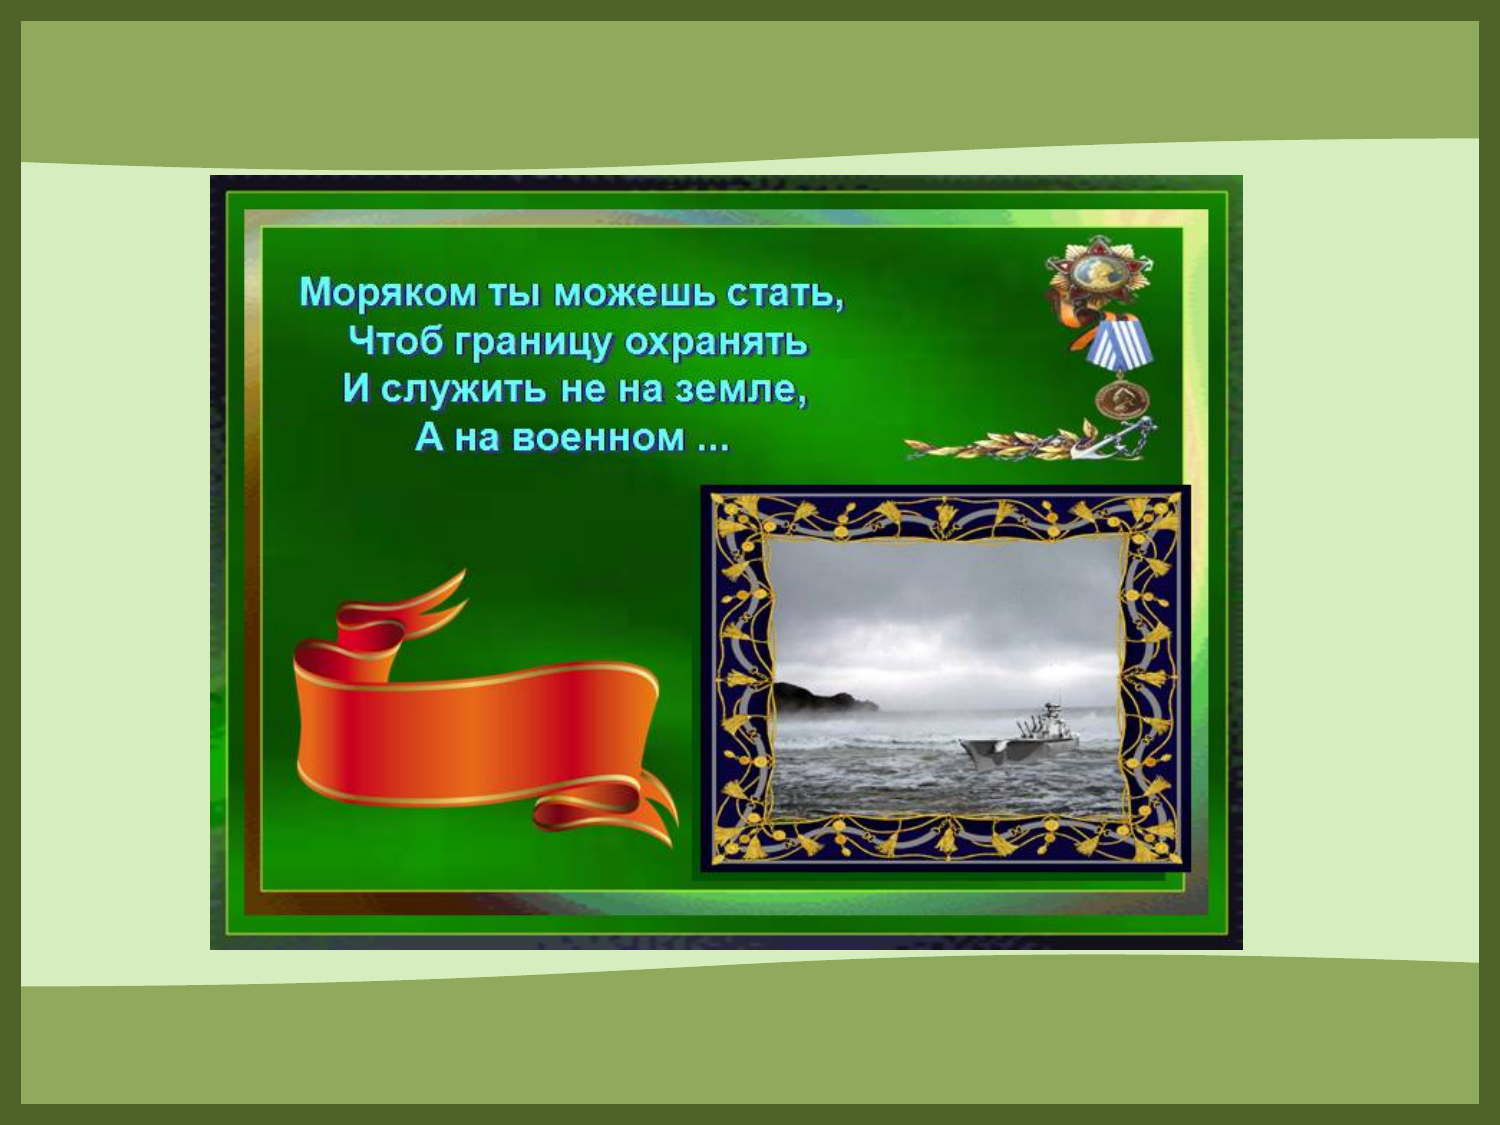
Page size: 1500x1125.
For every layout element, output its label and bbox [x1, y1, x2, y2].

list [210, 175, 1243, 950]
